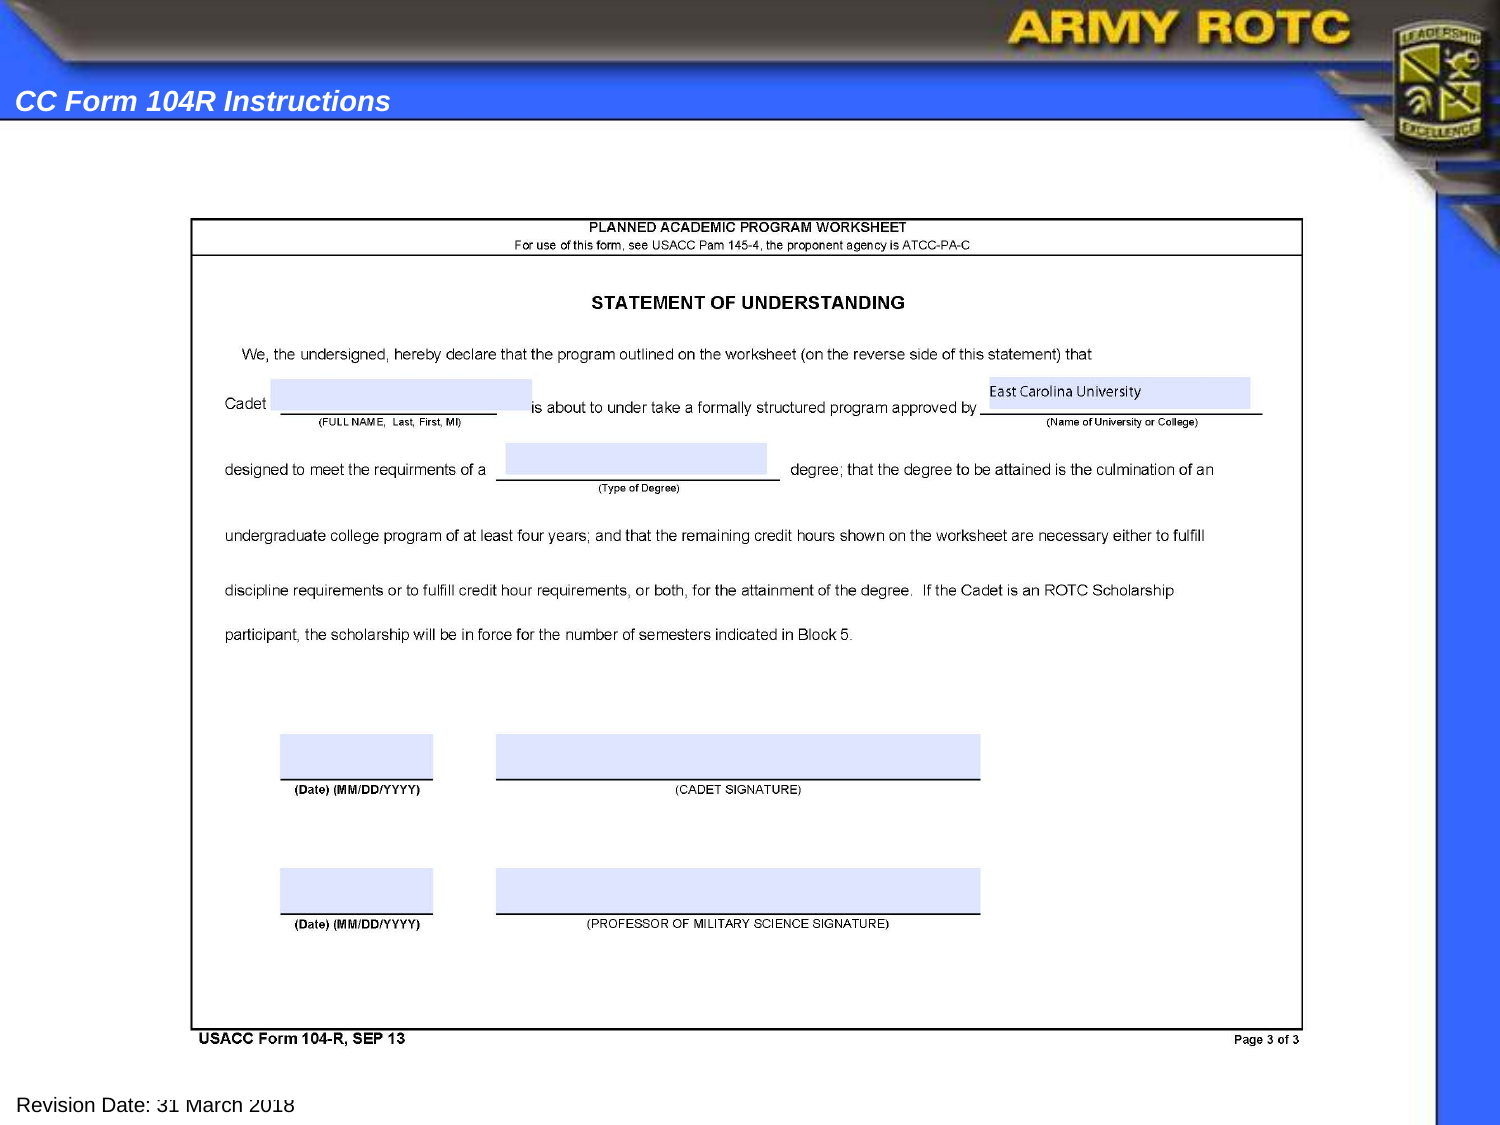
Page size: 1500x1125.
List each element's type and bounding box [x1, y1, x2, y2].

picture [0, 0, 1500, 1125]
list [134, 149, 1365, 1101]
